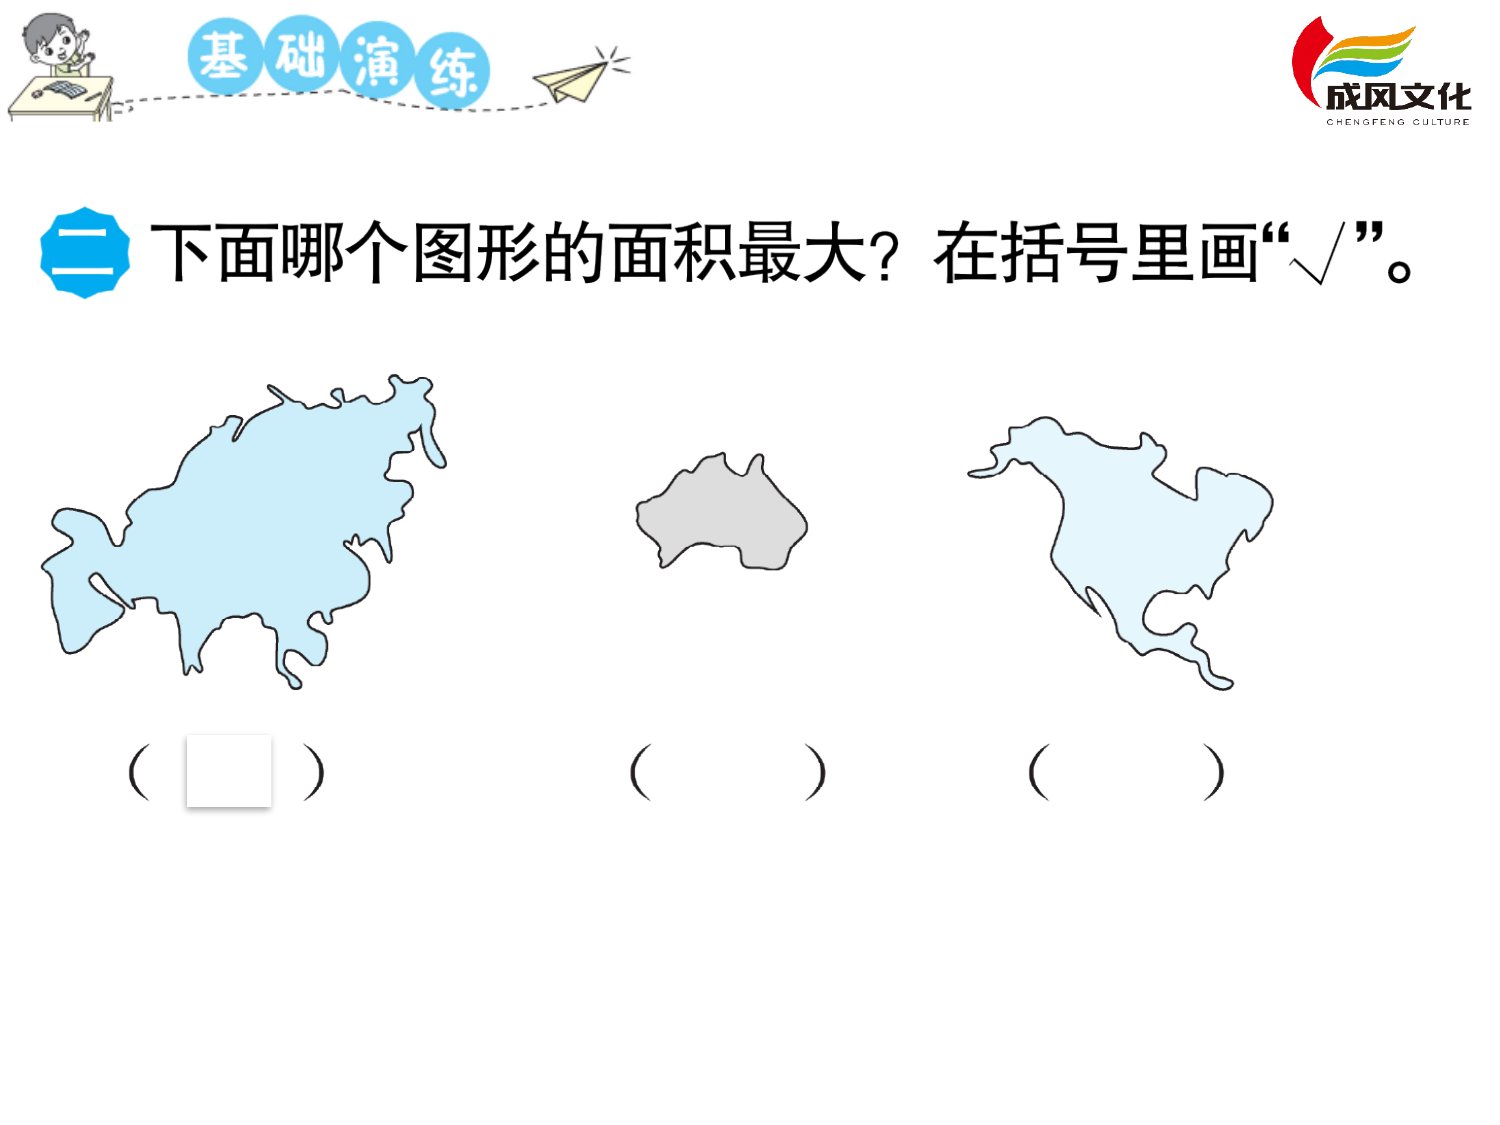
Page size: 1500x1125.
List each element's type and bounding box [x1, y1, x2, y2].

picture [1281, 0, 1489, 136]
picture [35, 176, 1453, 856]
picture [2, 4, 642, 133]
